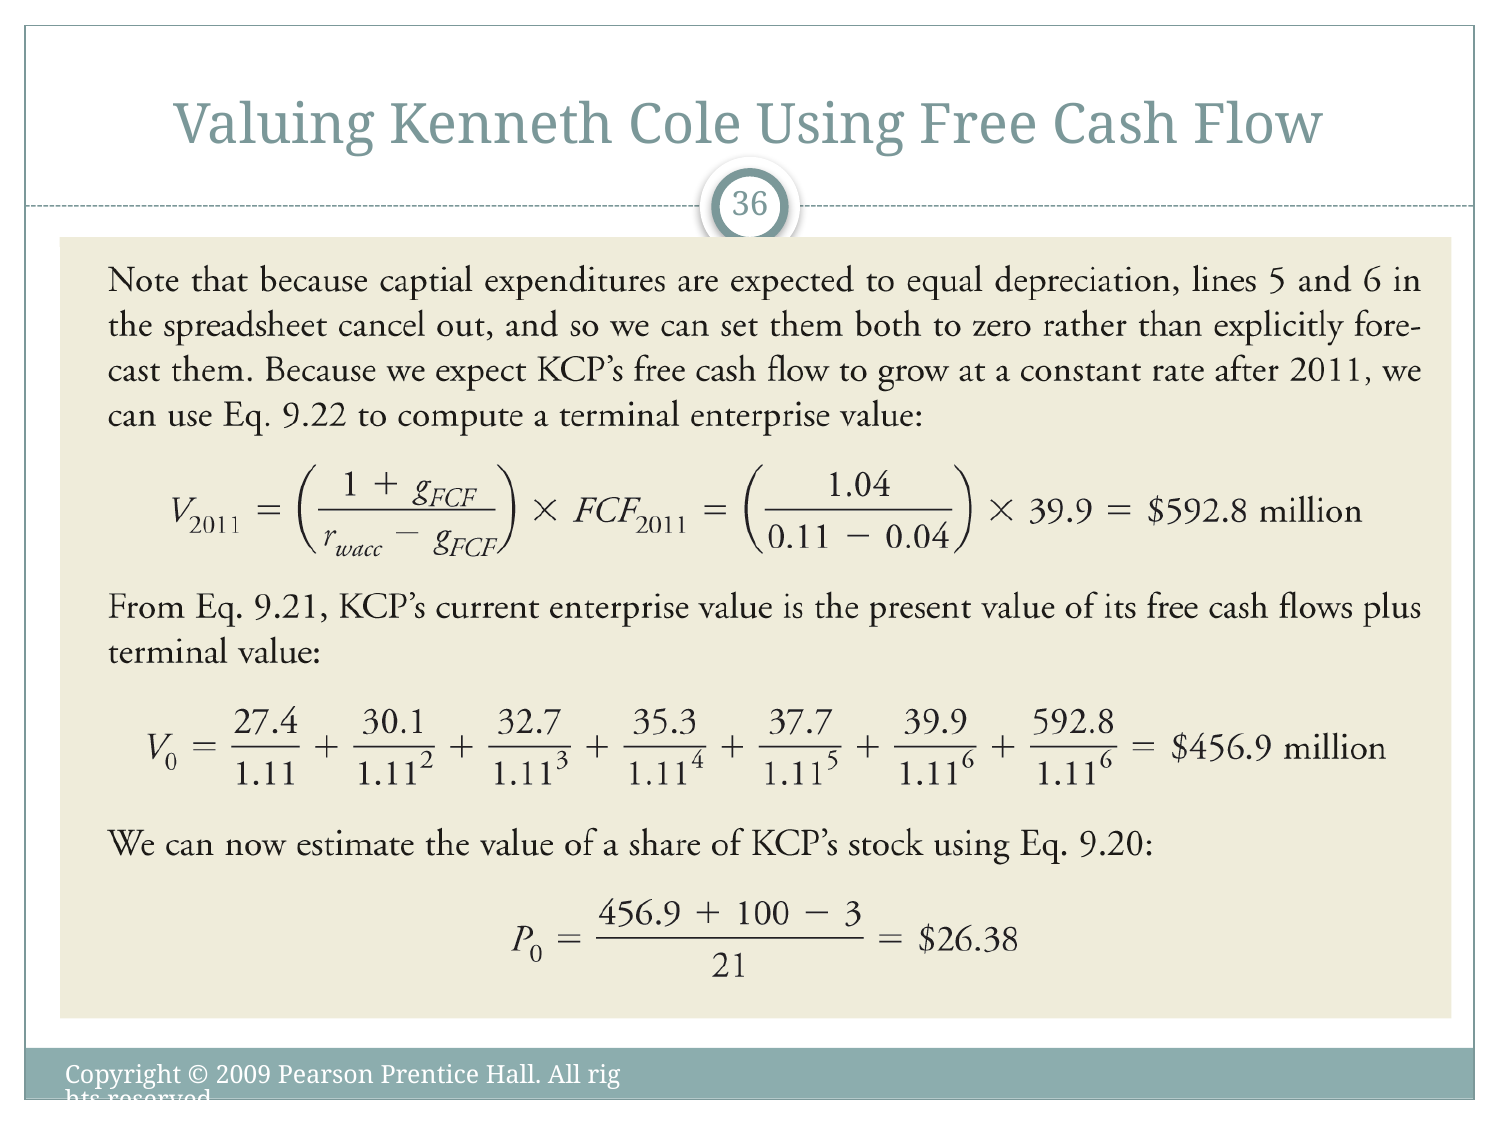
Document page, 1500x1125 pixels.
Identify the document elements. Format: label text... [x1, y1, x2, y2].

footer Copyright © 2009 Pearson Prentice Hall. All rights reserved. [50, 1054, 638, 1112]
picture [37, 237, 1452, 1044]
title Valuing Kenneth Cole Using Free Cash Flow [49, 37, 1450, 162]
slide_number 36 [712, 168, 788, 234]
